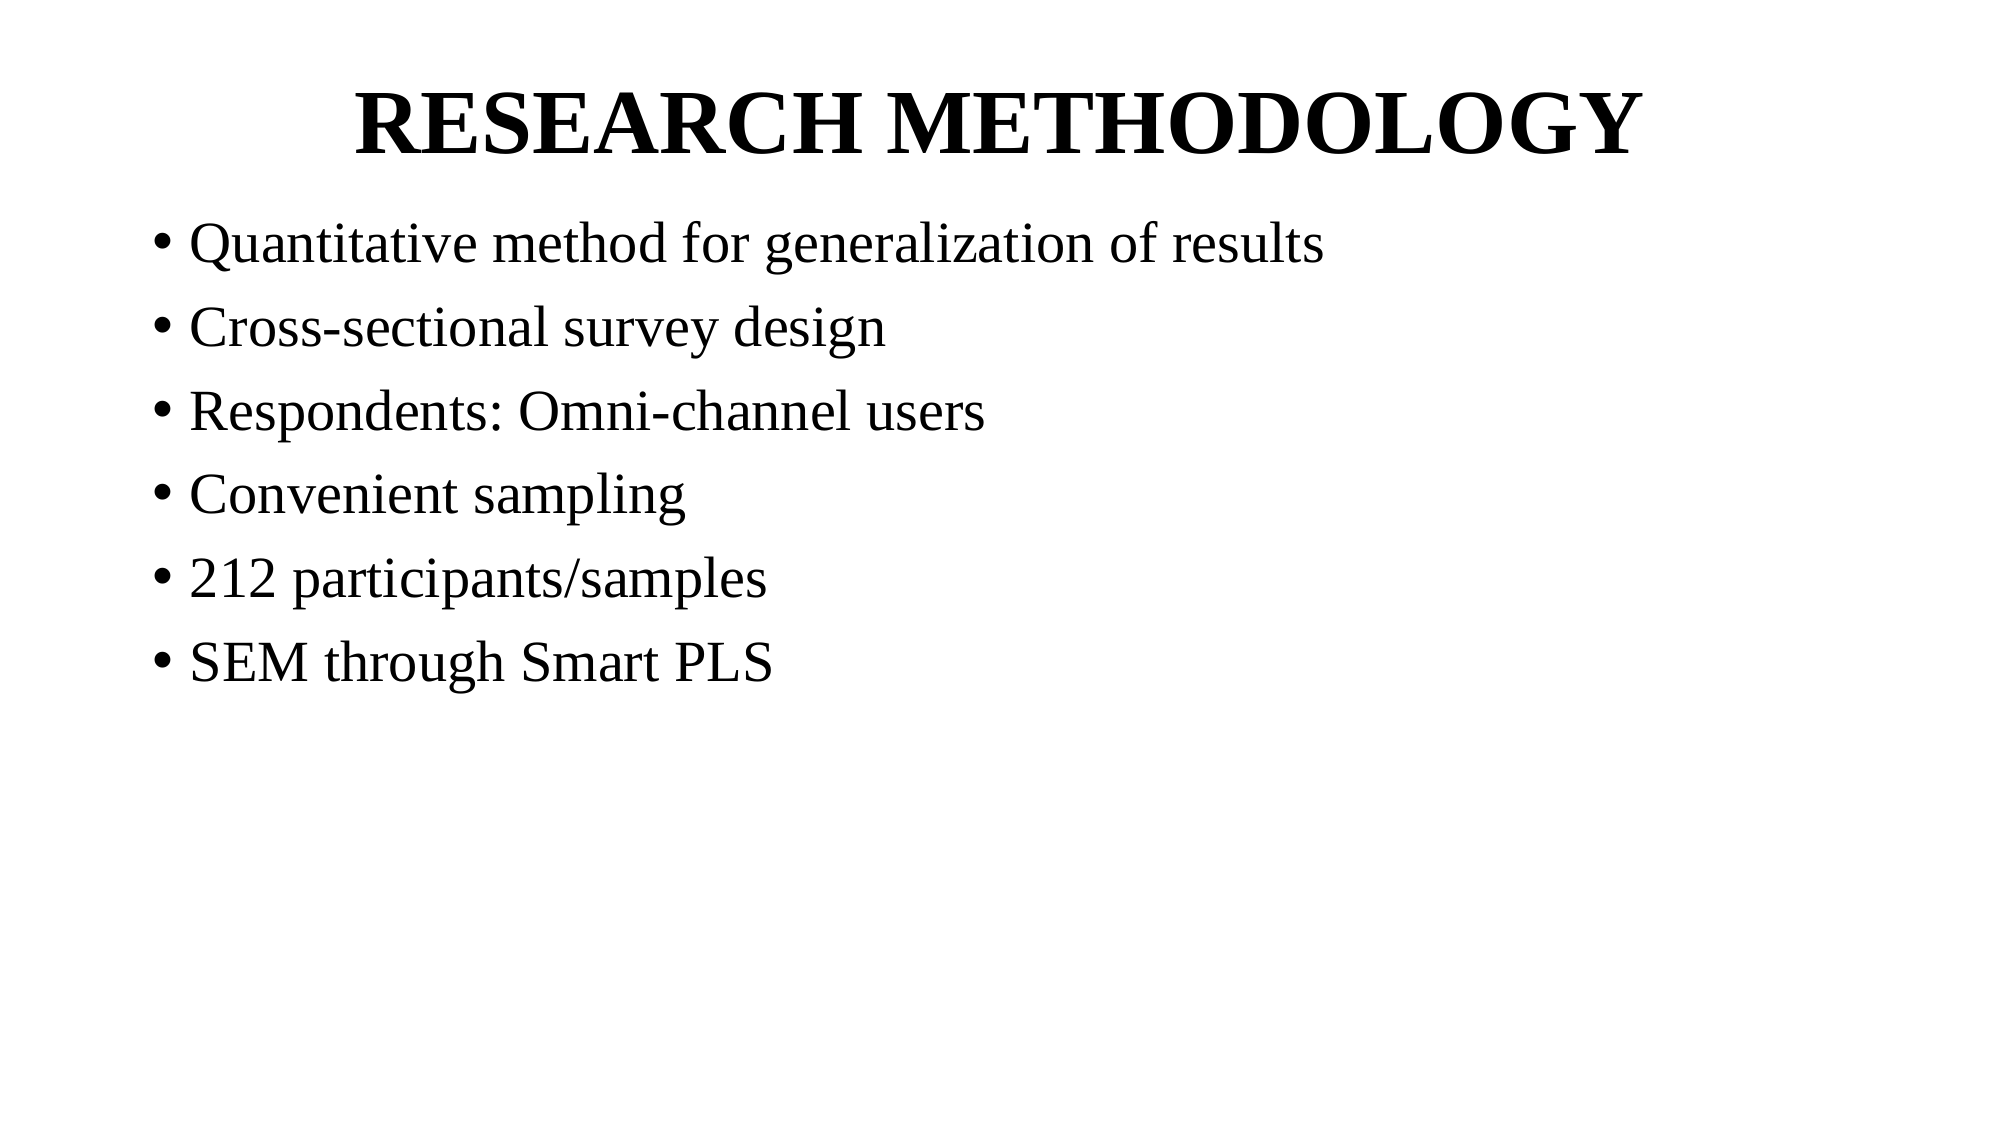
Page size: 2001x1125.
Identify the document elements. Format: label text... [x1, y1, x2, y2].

list Quantitative method for generalization of results Cross-sectional survey design Respondents: Omni-channel users Convenient sampling 212 participants/samples SEM through Smart PLS [137, 205, 1863, 919]
title RESEARCH METHODOLOGY [137, 59, 1863, 188]
